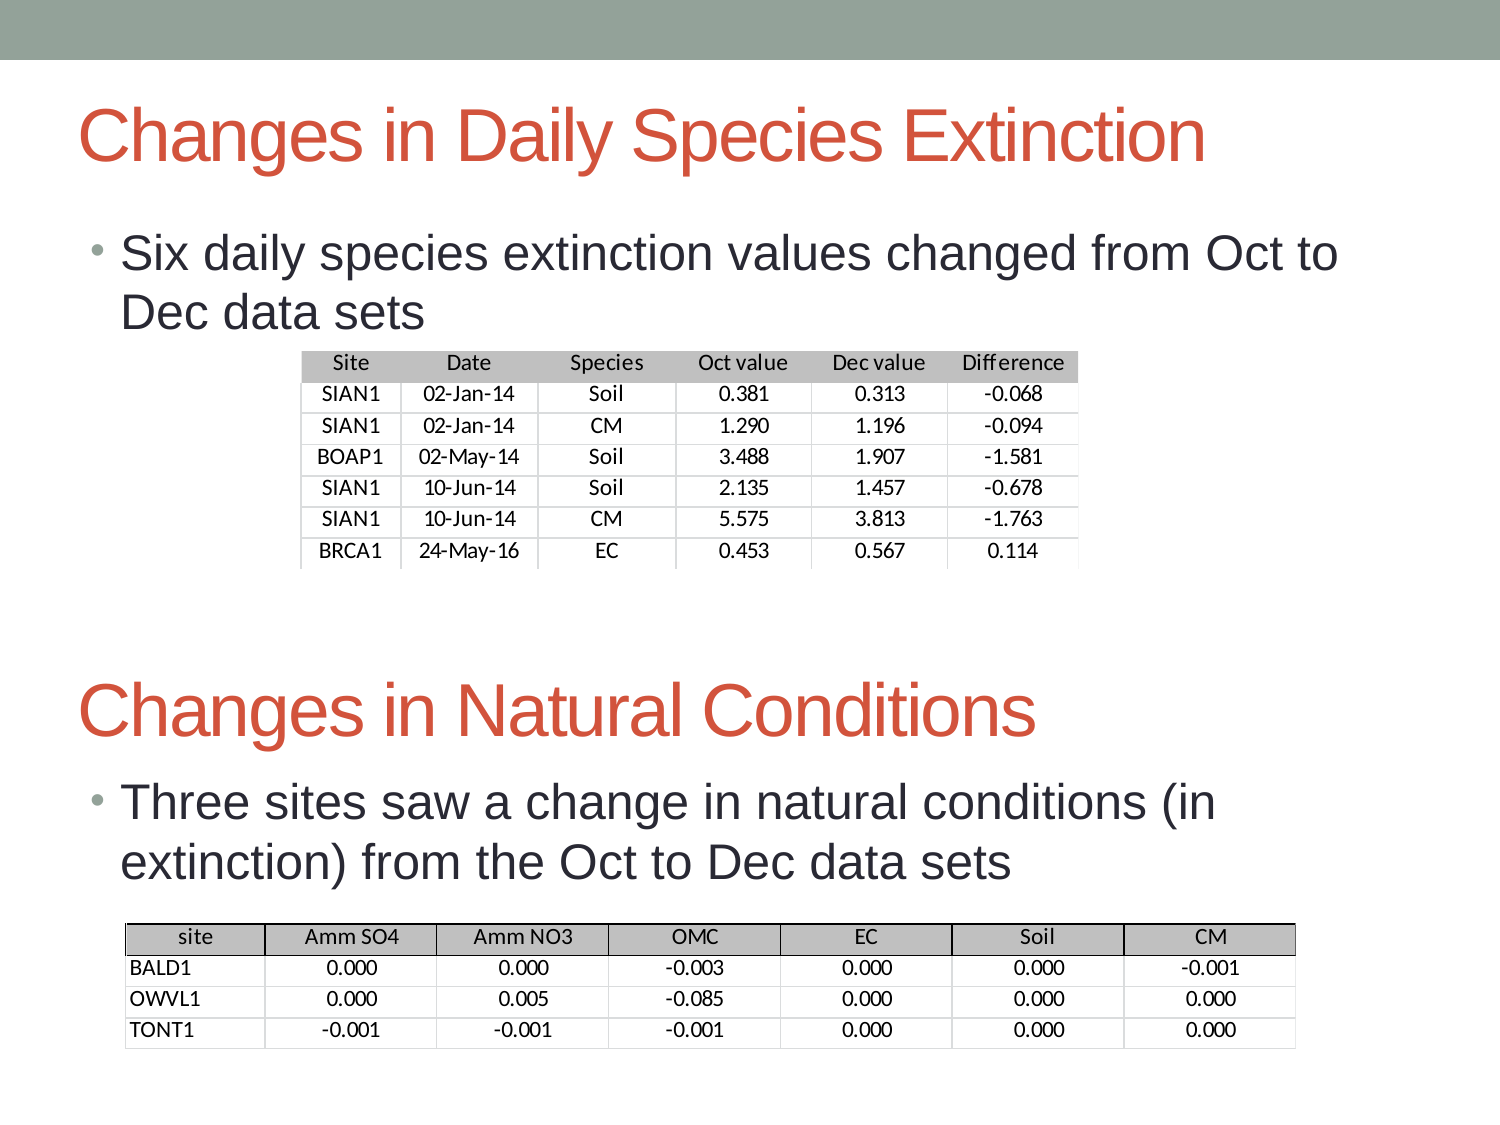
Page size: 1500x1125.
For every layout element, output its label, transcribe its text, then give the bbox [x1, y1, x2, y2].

list Six daily species extinction values changed from Oct to Dec data sets Three sites saw a change in natural conditions (in extinction) from the Oct to Dec data sets [75, 212, 1375, 612]
list Six daily species extinction values changed from Oct to Dec data sets Three sites saw a change in natural conditions (in extinction) from the Oct to Dec data sets [75, 800, 1375, 1000]
title Changes in Daily Species Extinction [62, 37, 1500, 225]
picture [299, 349, 1080, 571]
picture [124, 923, 1298, 1051]
text_box Changes in Natural Conditions [62, 612, 1500, 800]
